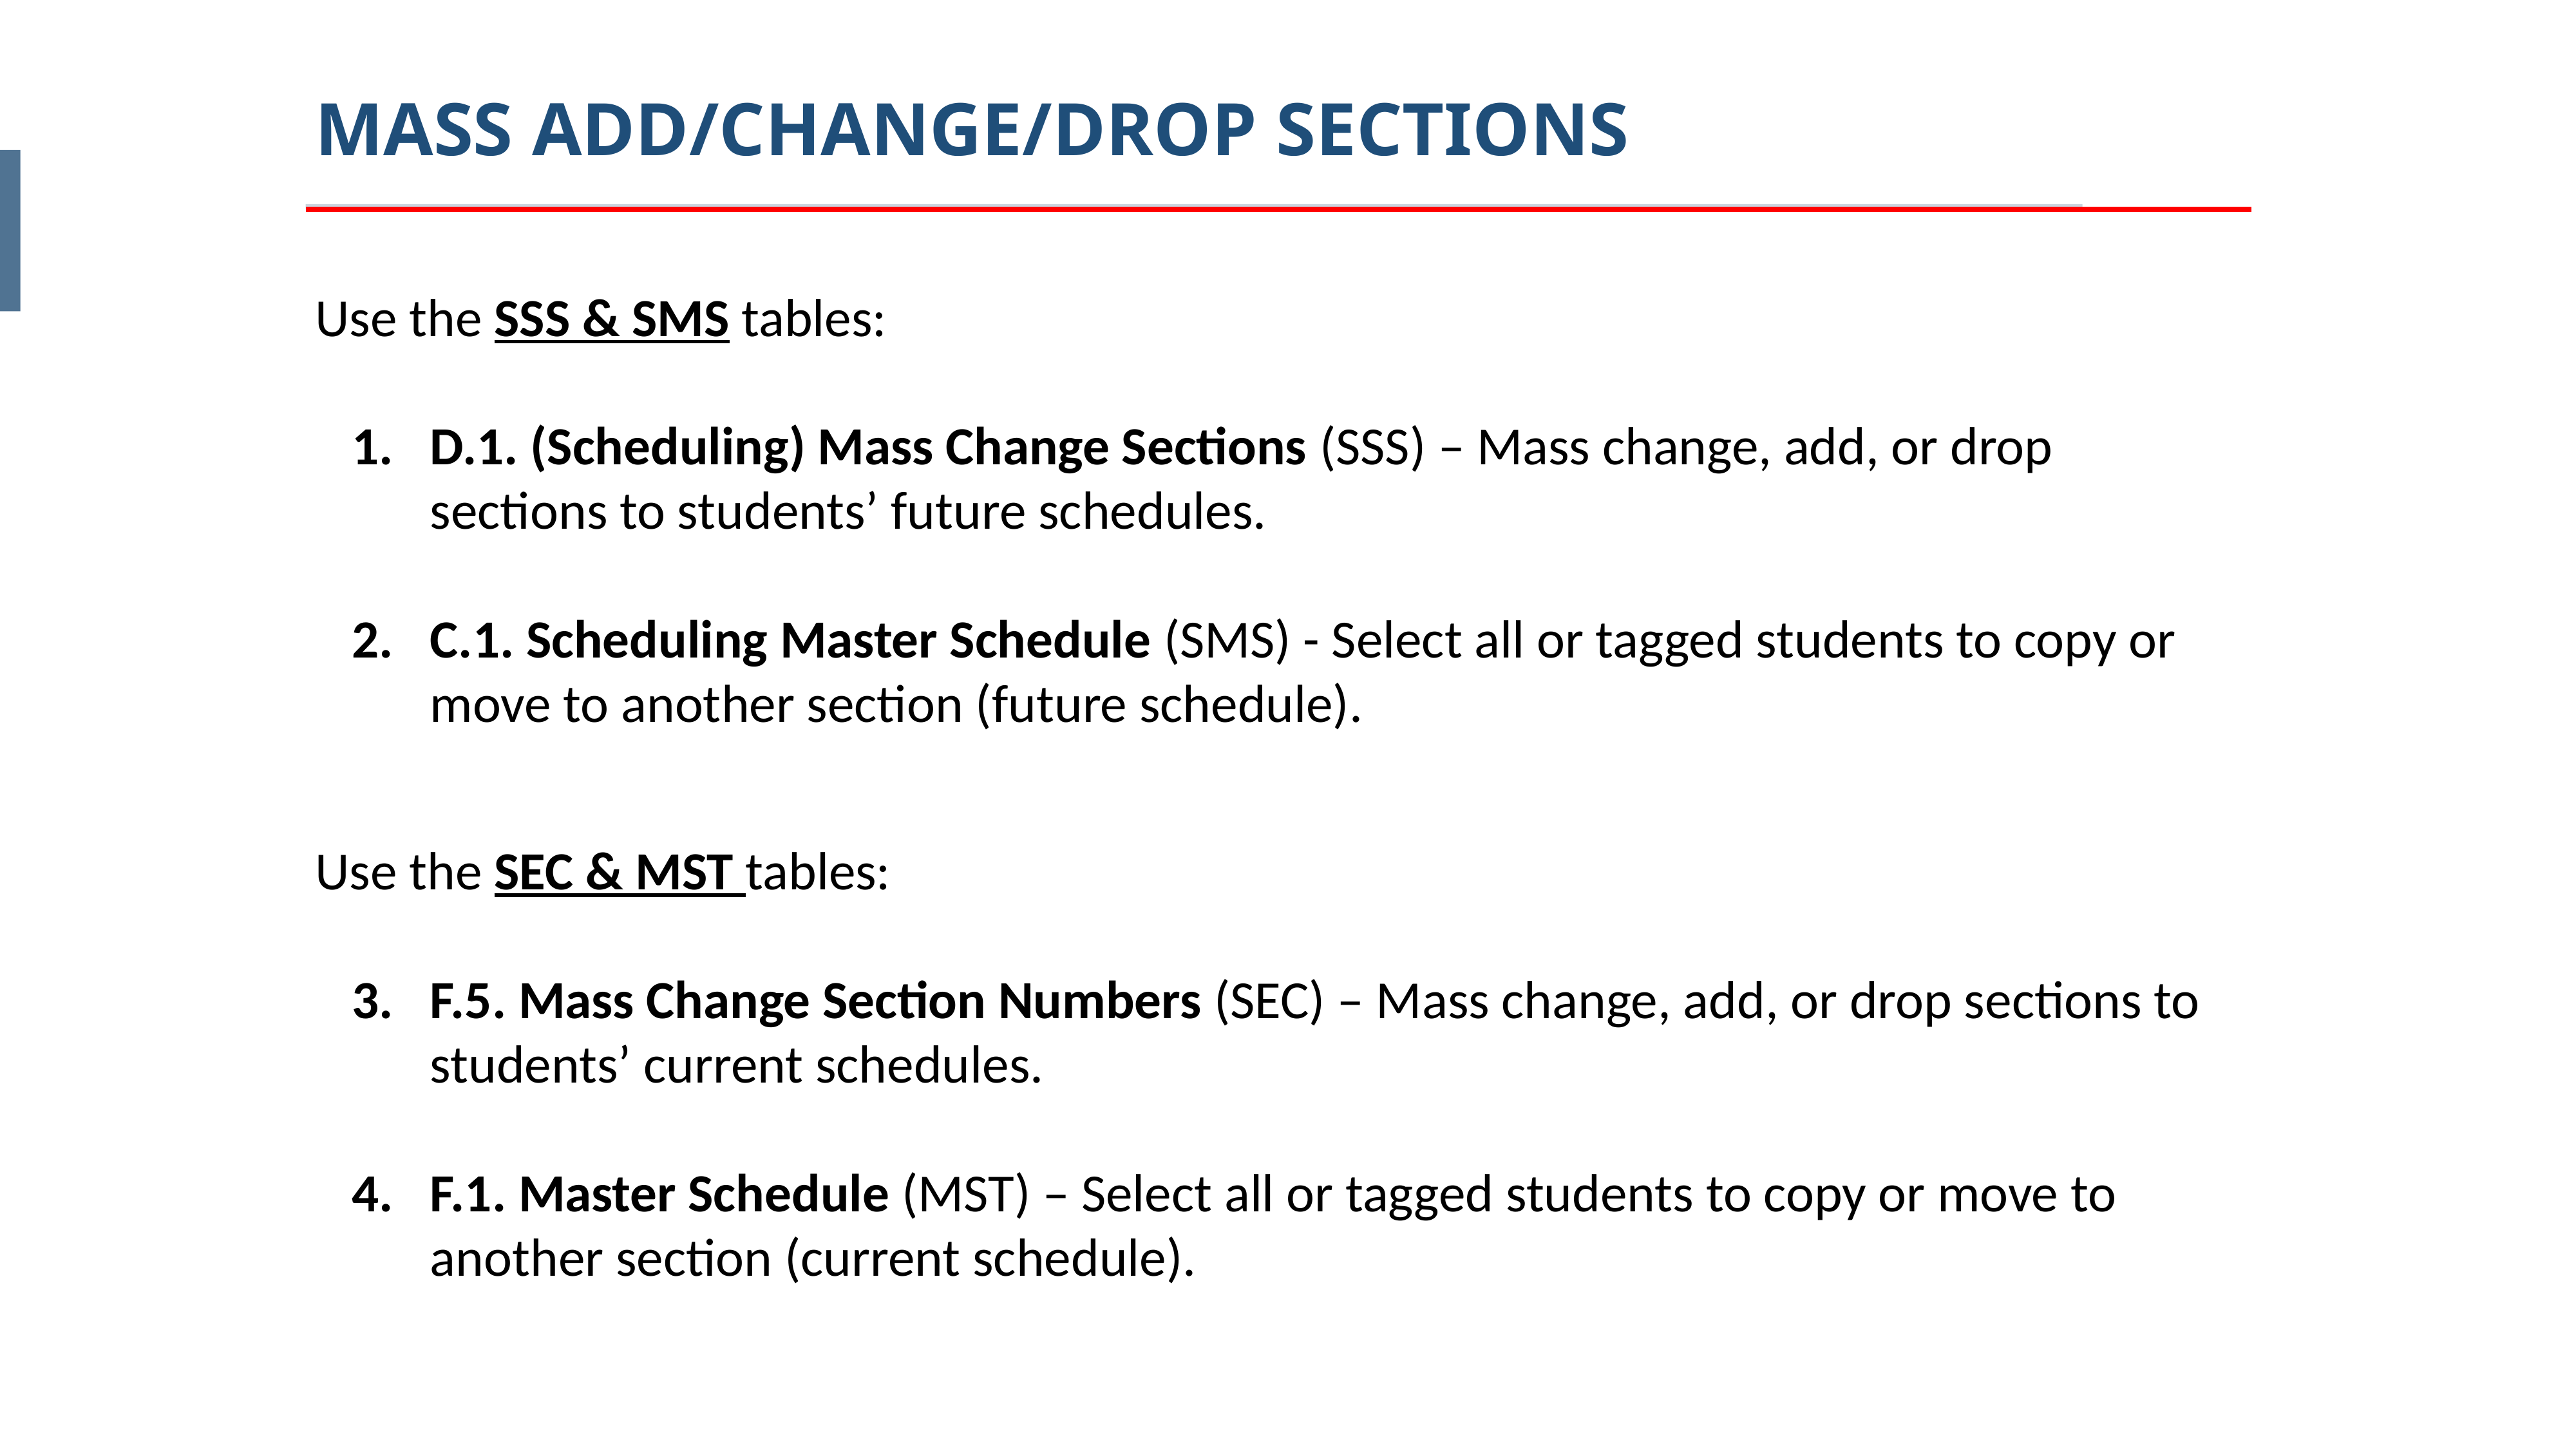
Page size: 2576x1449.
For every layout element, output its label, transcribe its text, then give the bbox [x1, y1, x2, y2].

text_box Use the SSS & SMS tables: D.1. (Scheduling) Mass Change Sections (SSS) – Mass change, add, or drop sections to students’ future schedules. C.1. Scheduling Master Schedule (SMS) - Select all or tagged students to copy or move to another section (future schedule). Use the SEC & MST tables: F.5. Mass Change Section Numbers (SEC) – Mass change, add, or drop sections to students’ current schedules. F.1. Master Schedule (MST) – Select all or tagged students to copy or move to another section (current schedule). [305, 278, 2251, 1292]
text_box [0, 149, 21, 312]
text_box MASS ADD/CHANGE/DROP SECTIONS [305, 78, 2274, 175]
